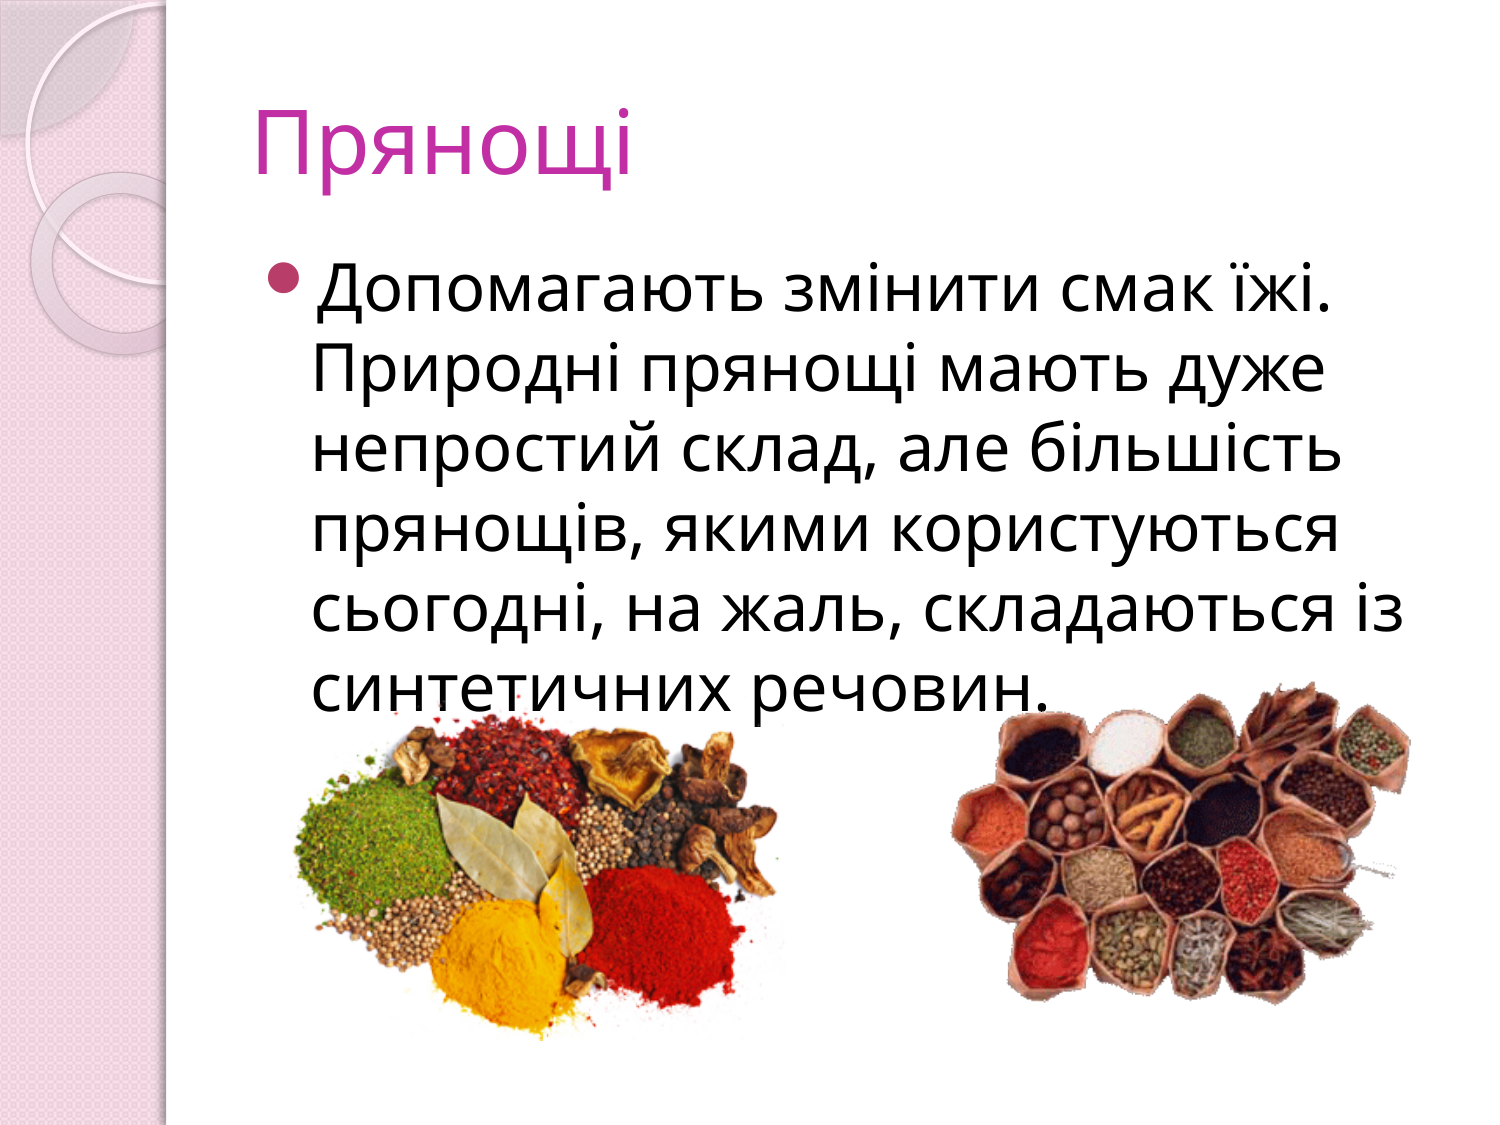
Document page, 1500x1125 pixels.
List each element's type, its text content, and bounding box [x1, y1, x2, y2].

title Прянощі [235, 45, 1466, 233]
picture [289, 692, 786, 1041]
picture [950, 680, 1411, 1006]
list Допомагають змінити смак їжі. Природні прянощі мають дуже непростий склад, але більшість прянощів, якими користуються сьогодні, на жаль, складаються із синтетичних речовин. [235, 237, 1466, 1025]
